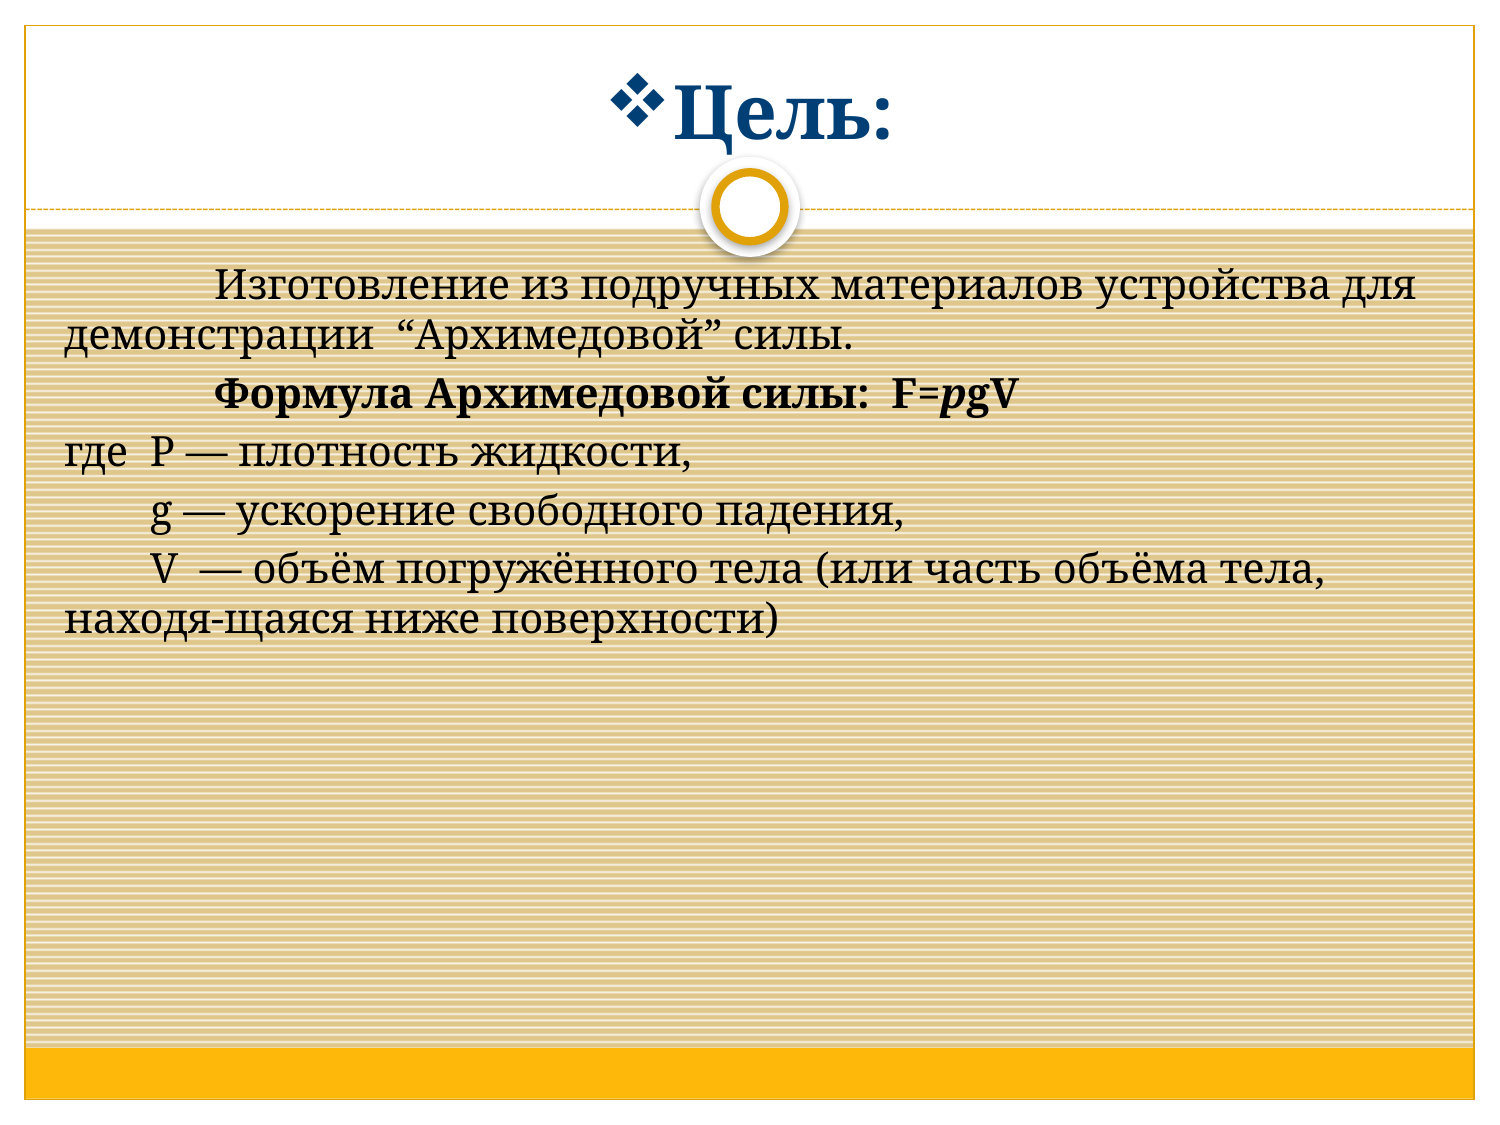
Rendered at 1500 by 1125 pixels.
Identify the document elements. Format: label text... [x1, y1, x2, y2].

list Изготовление из подручных материалов устройства для демонстрации “Архимедовой” силы. Формула Архимедовой силы: F=pgV где P — плотность жидкости, g — ускорение свободного падения, V — объём погружённого тела (или часть объёма тела, находя-щаяся ниже поверхности) [49, 250, 1445, 1001]
title Цель: [49, 37, 1450, 162]
